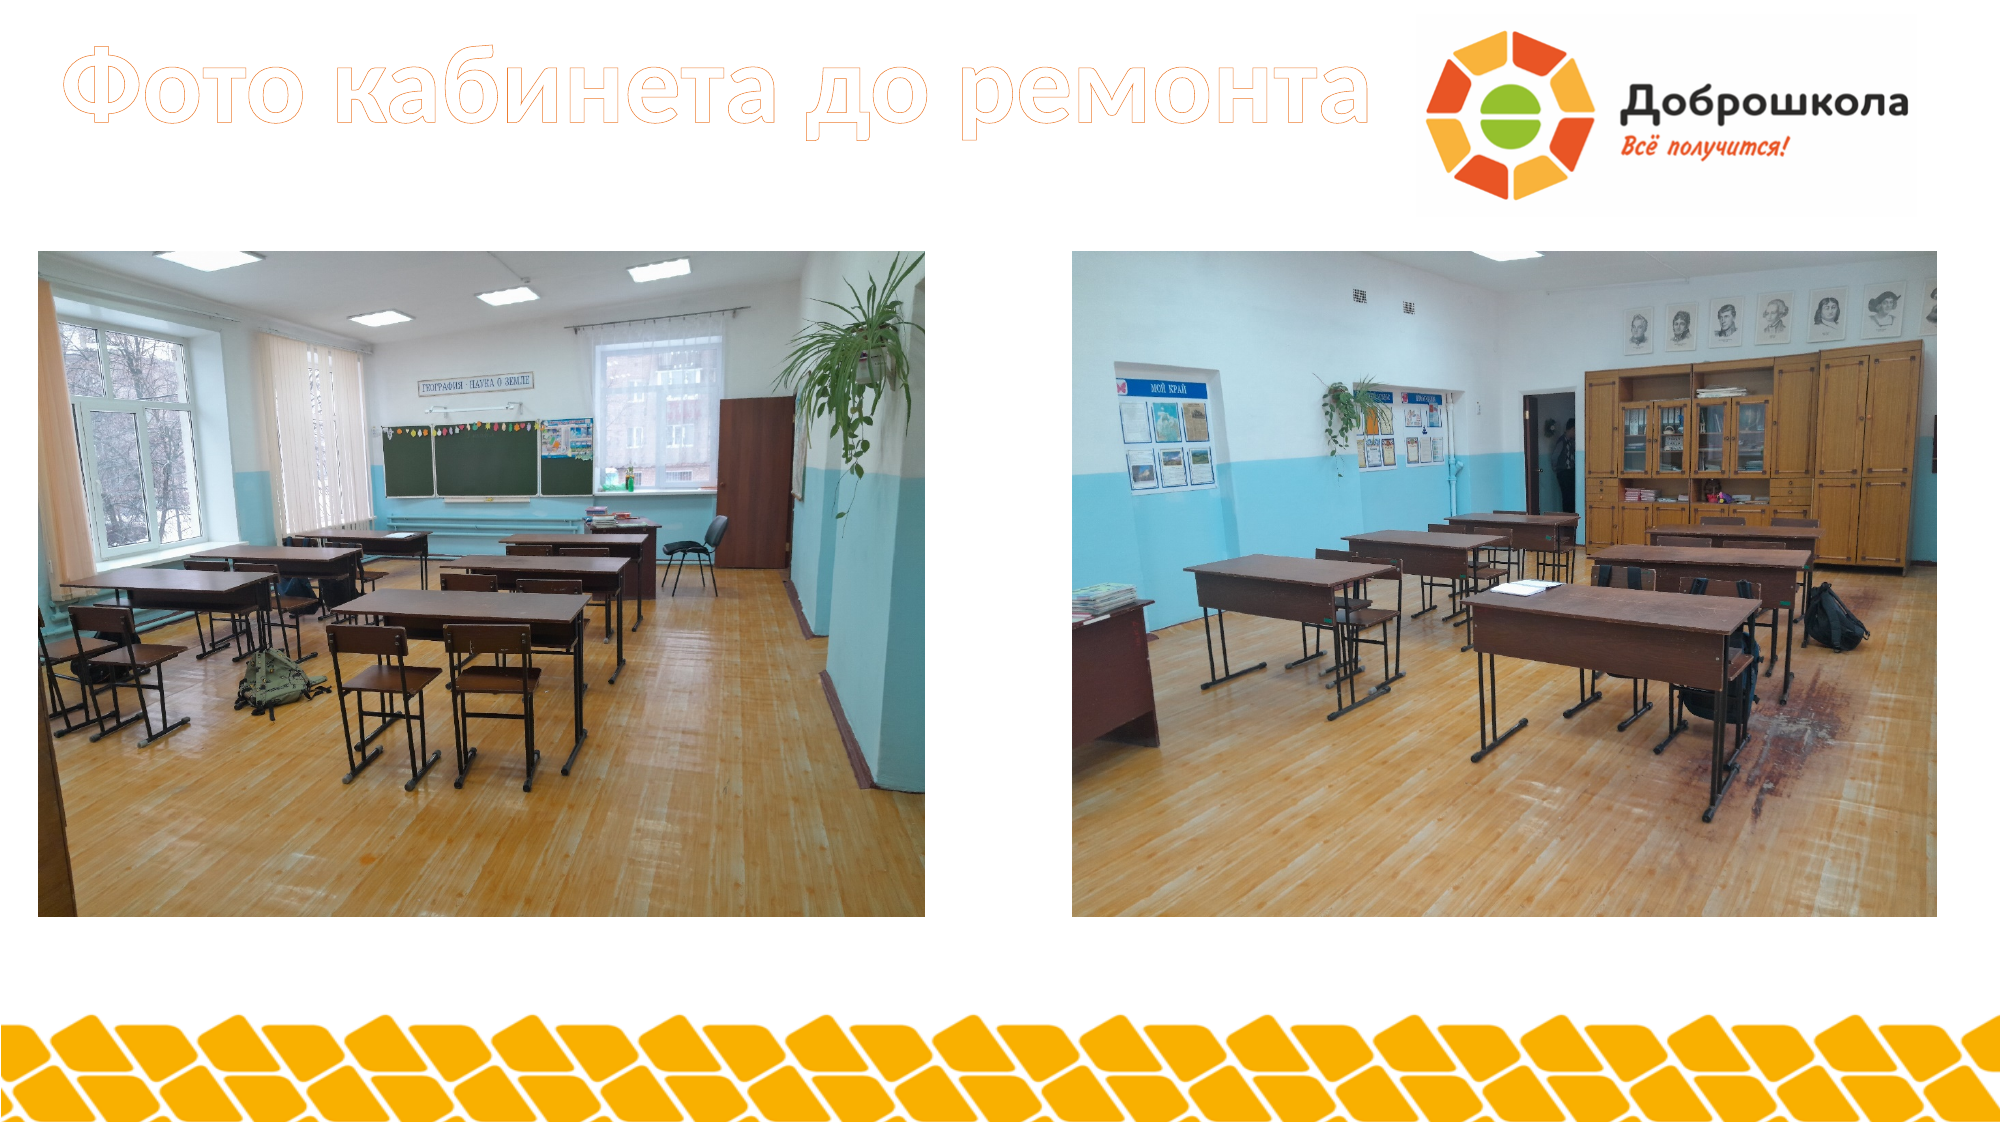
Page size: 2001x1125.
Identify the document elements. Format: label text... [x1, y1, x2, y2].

picture [38, 251, 925, 917]
picture [1416, 14, 1917, 217]
picture [1072, 251, 1937, 917]
text_box Фото кабинета до ремонта [18, 2, 1417, 153]
picture [0, 996, 2000, 1123]
